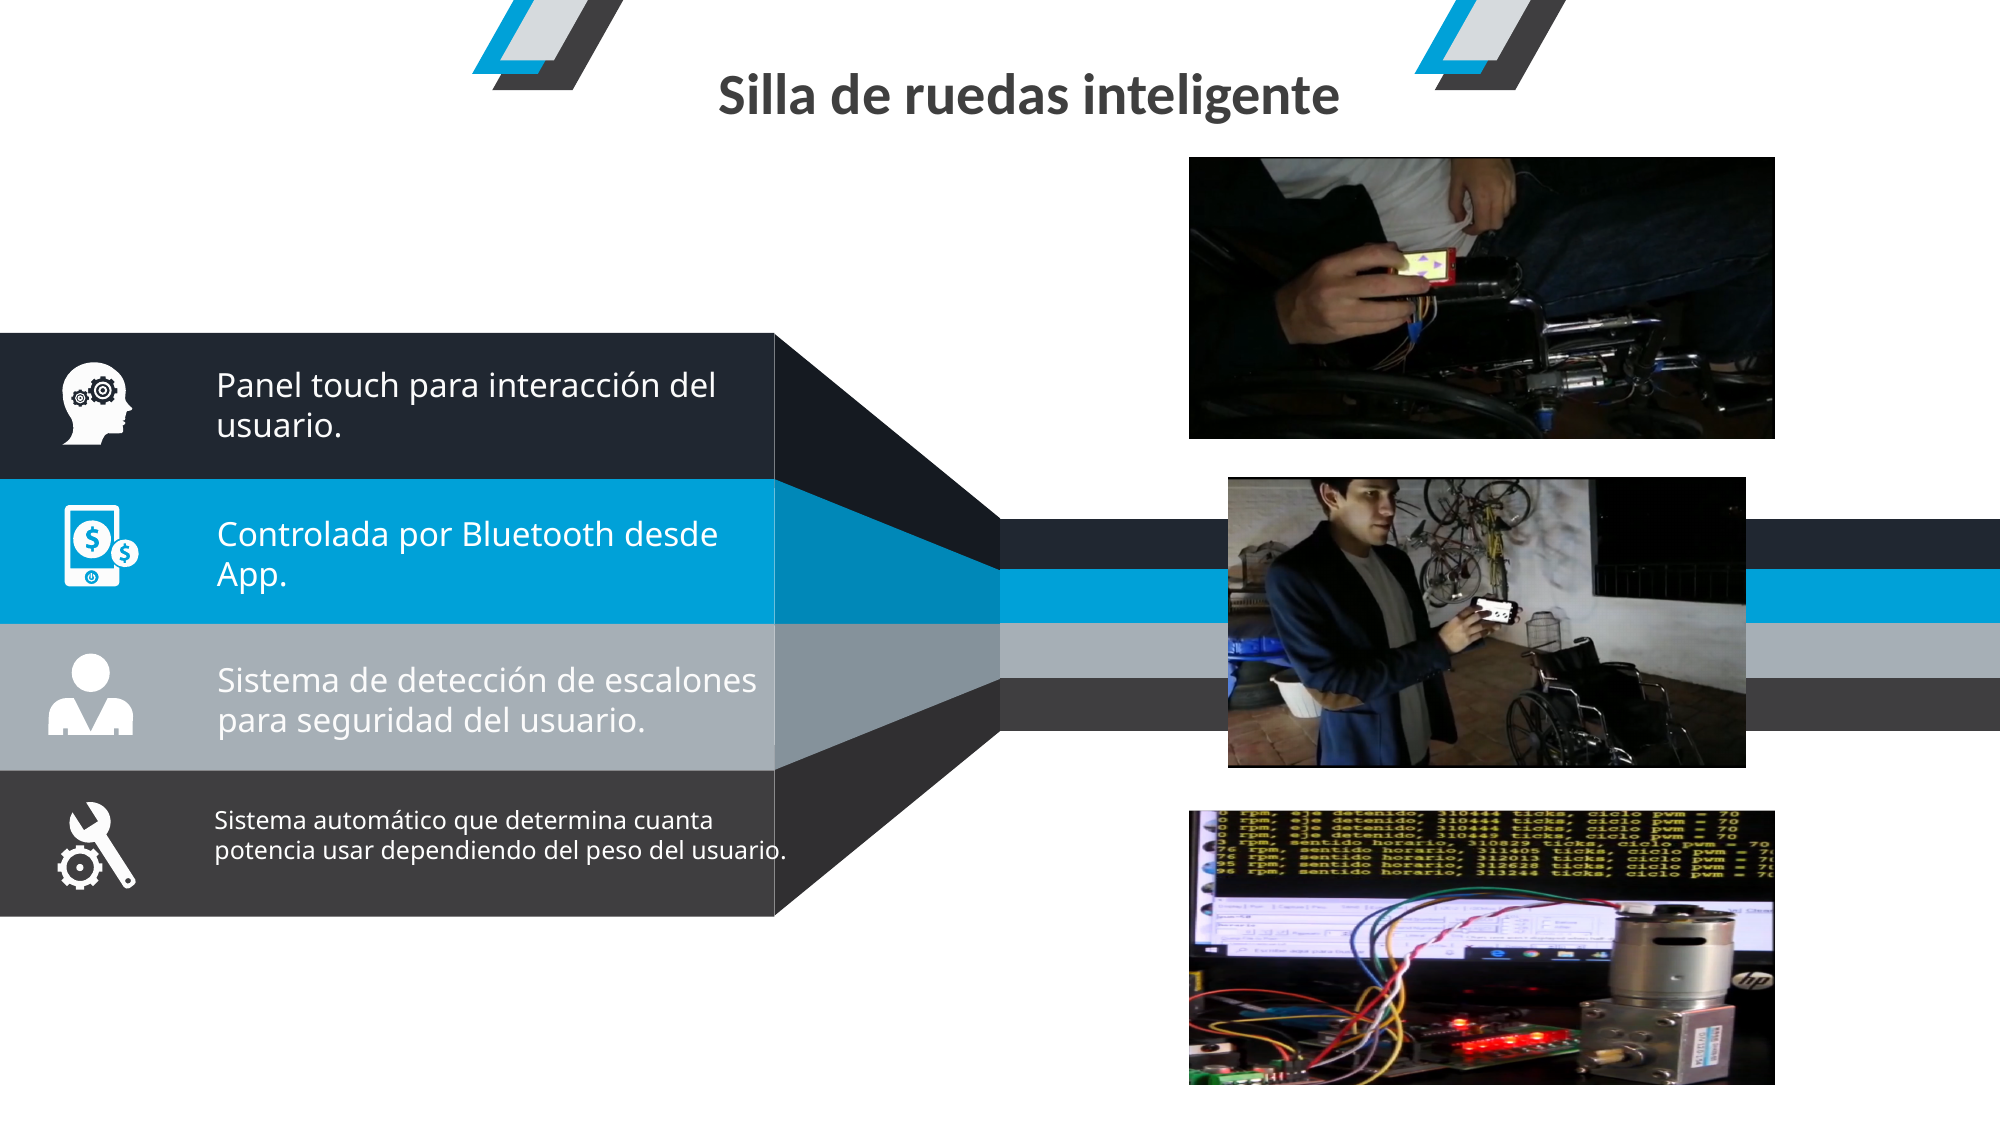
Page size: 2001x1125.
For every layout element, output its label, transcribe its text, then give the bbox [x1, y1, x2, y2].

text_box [62, 362, 136, 445]
text_box [774, 479, 999, 623]
text_box [1747, 569, 2000, 622]
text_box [57, 800, 137, 890]
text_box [472, 0, 624, 91]
text_box [775, 680, 999, 916]
text_box [1747, 678, 2000, 732]
text_box [999, 569, 1227, 622]
text_box Controlada por Bluetooth desde App. [202, 505, 734, 600]
text_box [999, 678, 1227, 732]
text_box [1414, 0, 1567, 91]
text_box Sistema automático que determina cuanta potencia usar dependiendo del peso del usuario. [199, 797, 804, 872]
text_box [774, 623, 999, 770]
text_box [1747, 622, 2000, 678]
text_box [999, 622, 1227, 678]
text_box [48, 653, 134, 735]
picture [1189, 810, 1775, 1085]
text_box [999, 519, 1227, 569]
text_box [0, 623, 775, 771]
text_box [1227, 477, 1747, 769]
text_box Silla de ruedas inteligente [673, 40, 1356, 136]
text_box [0, 479, 774, 623]
text_box [775, 334, 1001, 569]
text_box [64, 505, 141, 587]
text_box [0, 771, 775, 917]
text_box Panel touch para interacción del usuario. [201, 357, 742, 452]
picture [1189, 157, 1775, 439]
text_box [0, 332, 775, 479]
text_box Sistema de detección de escalones para seguridad del usuario. [202, 651, 774, 747]
text_box [1747, 519, 2000, 569]
